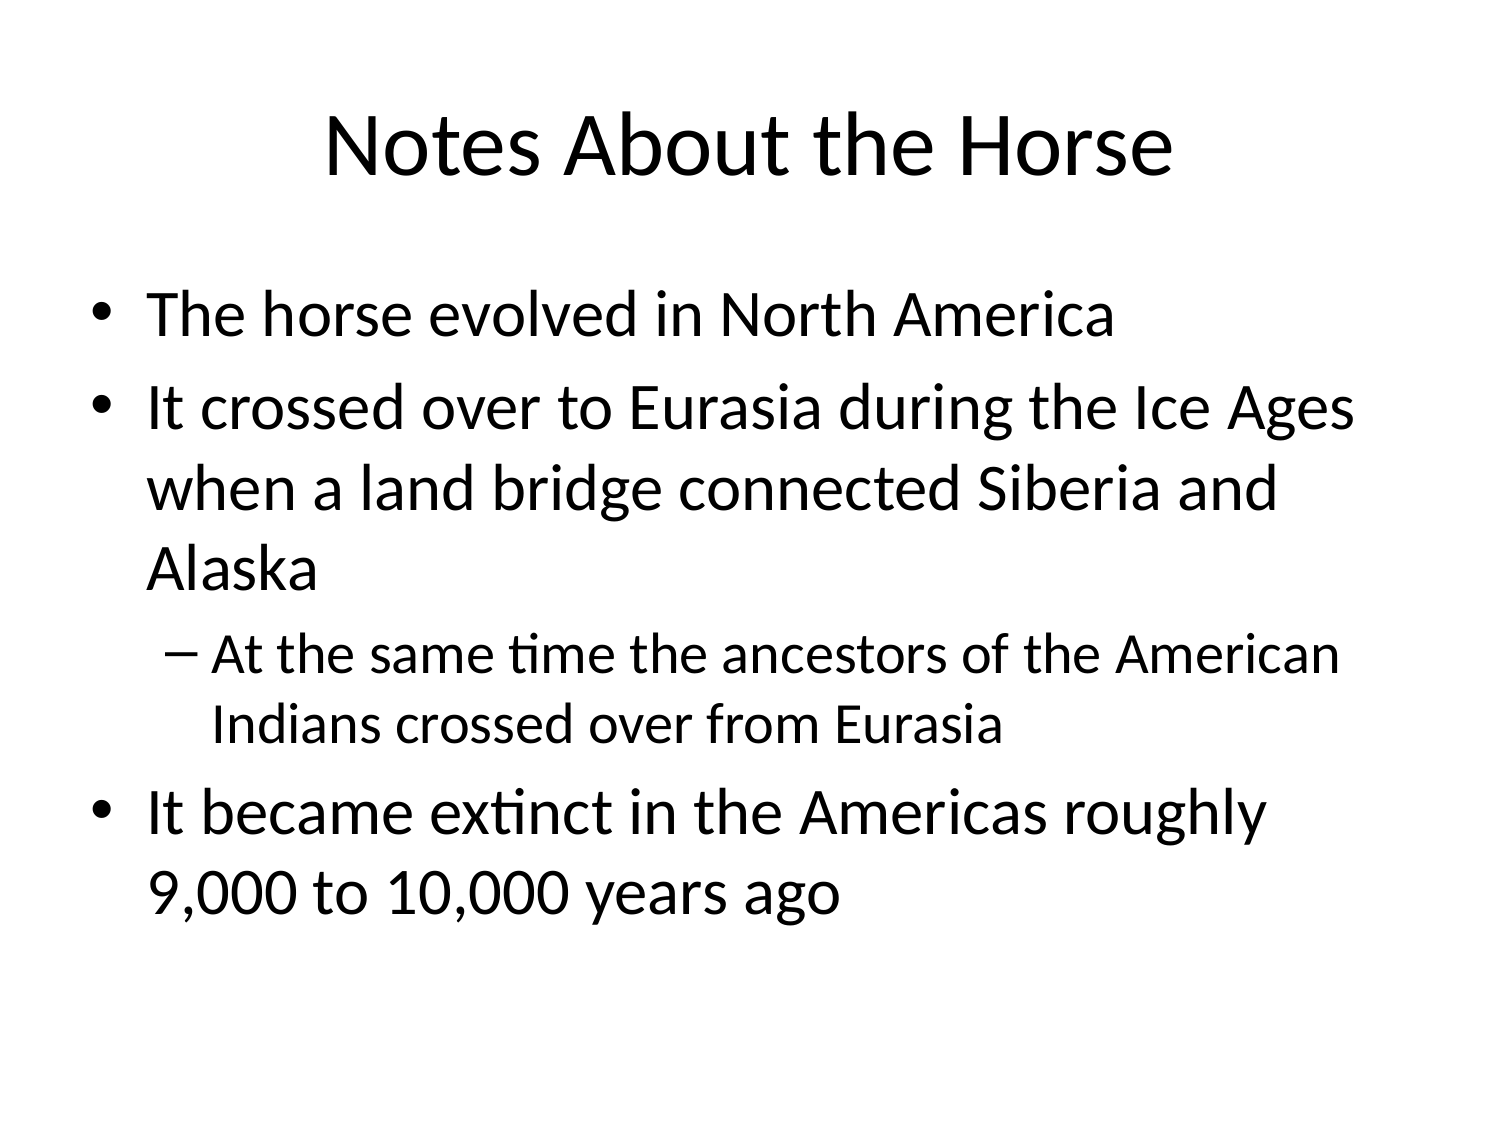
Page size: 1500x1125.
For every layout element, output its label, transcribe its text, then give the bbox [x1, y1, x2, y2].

title Notes About the Horse [75, 45, 1425, 233]
list The horse evolved in North America It crossed over to Eurasia during the Ice Ages when a land bridge connected Siberia and Alaska At the same time the ancestors of the American Indians crossed over from Eurasia It became extinct in the Americas roughly 9,000 to 10,000 years ago [75, 262, 1425, 1005]
